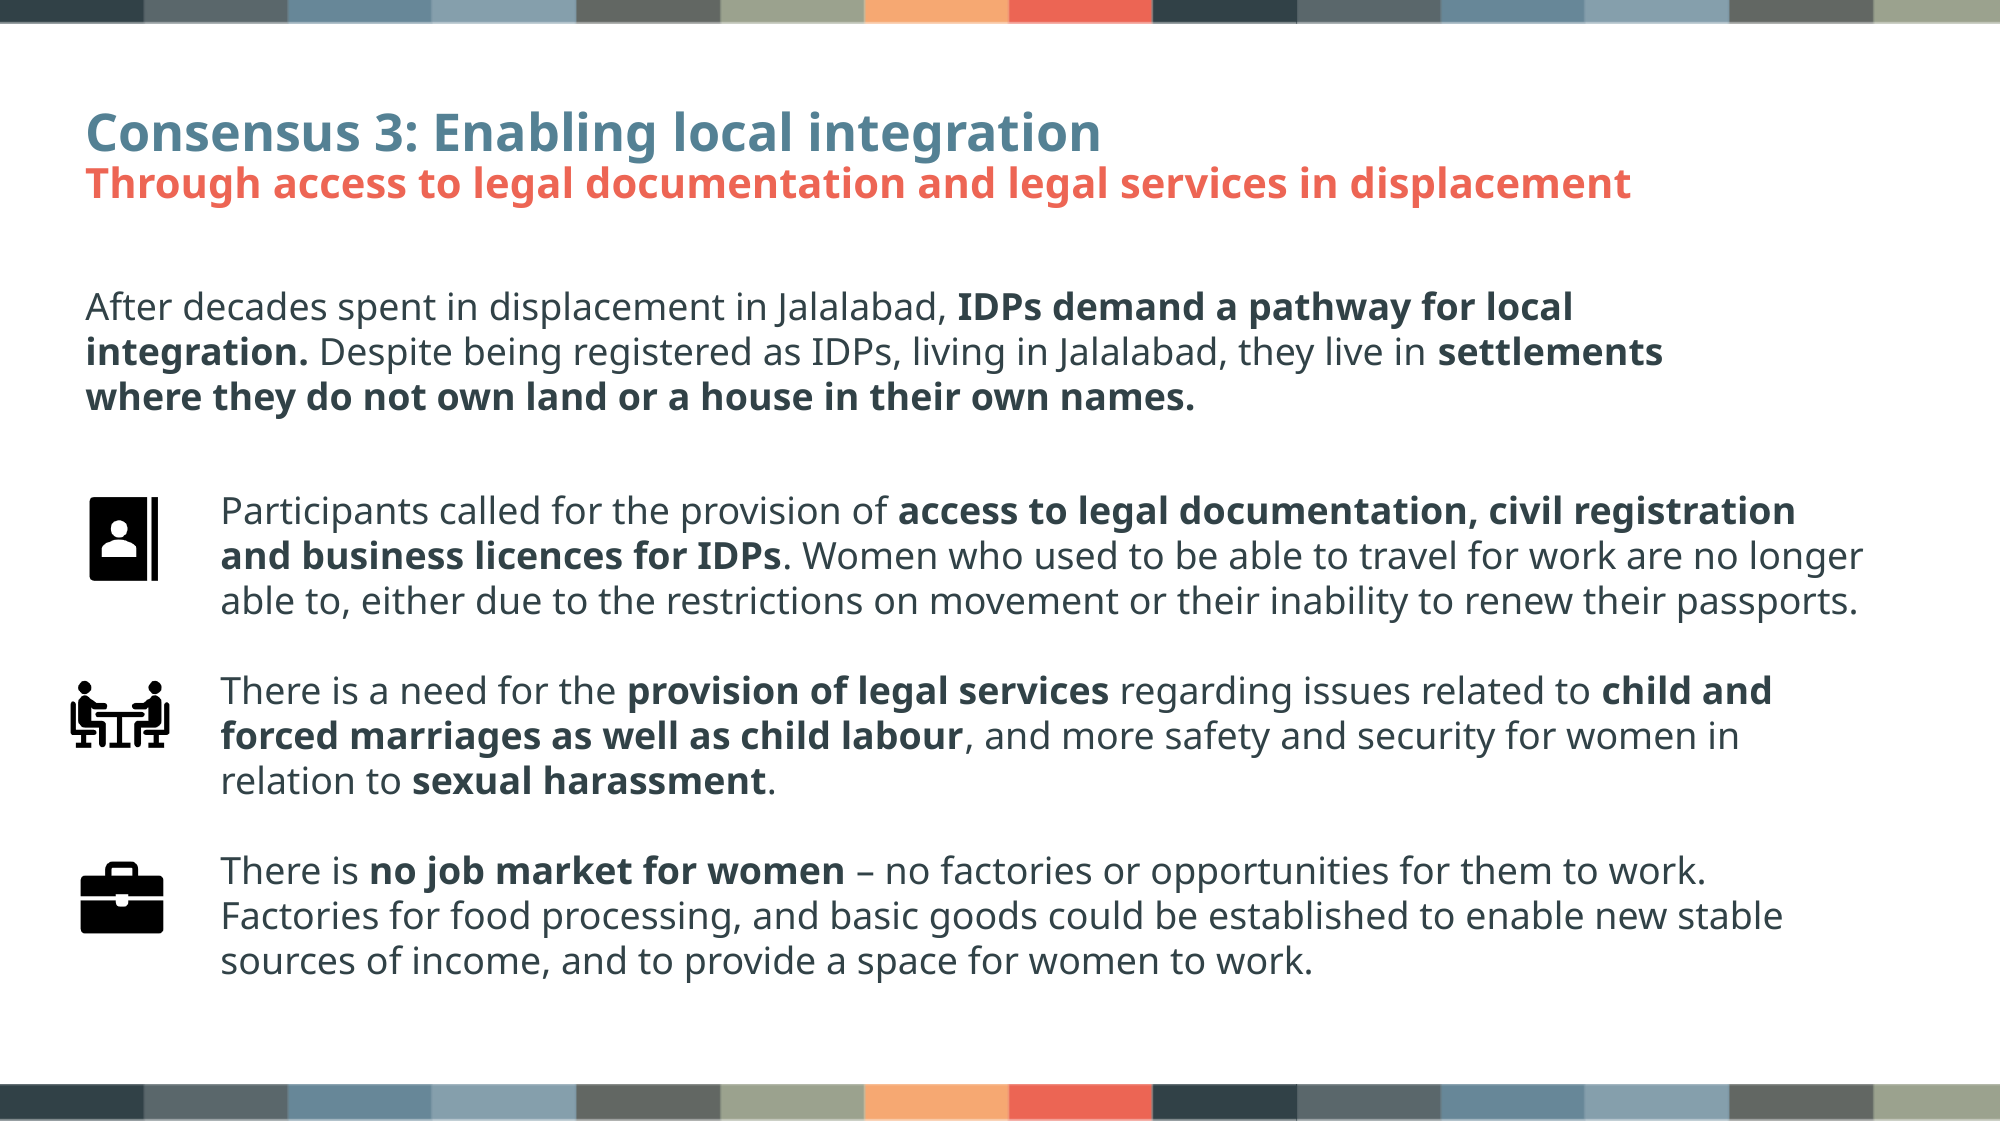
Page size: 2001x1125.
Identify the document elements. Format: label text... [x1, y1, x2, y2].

text_box After decades spent in displacement in Jalalabad, IDPs demand a pathway for local integration. Despite being registered as IDPs, living in Jalalabad, they live in settlements where they do not own land or a house in their own names. [70, 268, 1784, 434]
picture [70, 484, 178, 593]
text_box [0, 1084, 2000, 1125]
text_box Participants called for the provision of access to legal documentation, civil registration and business licences for IDPs. Women who used to be able to travel for work are no longer able to, either due to the restrictions on movement or their inability to renew their passports. There is a need for the provision of legal services regarding issues related to child and forced marriages as well as child labour, and more safety and security for women in relation to sexual harassment. There is no job market for women – no factories or opportunities for them to work. Factories for food processing, and basic goods could be established to enable new stable sources of income, and to provide a space for women to work. [205, 434, 1890, 1035]
picture [70, 849, 169, 949]
text_box Consensus 3: Enabling local integration Through access to legal documentation and legal services in displacement [70, 91, 1714, 223]
picture [57, 652, 182, 777]
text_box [0, 0, 2000, 29]
